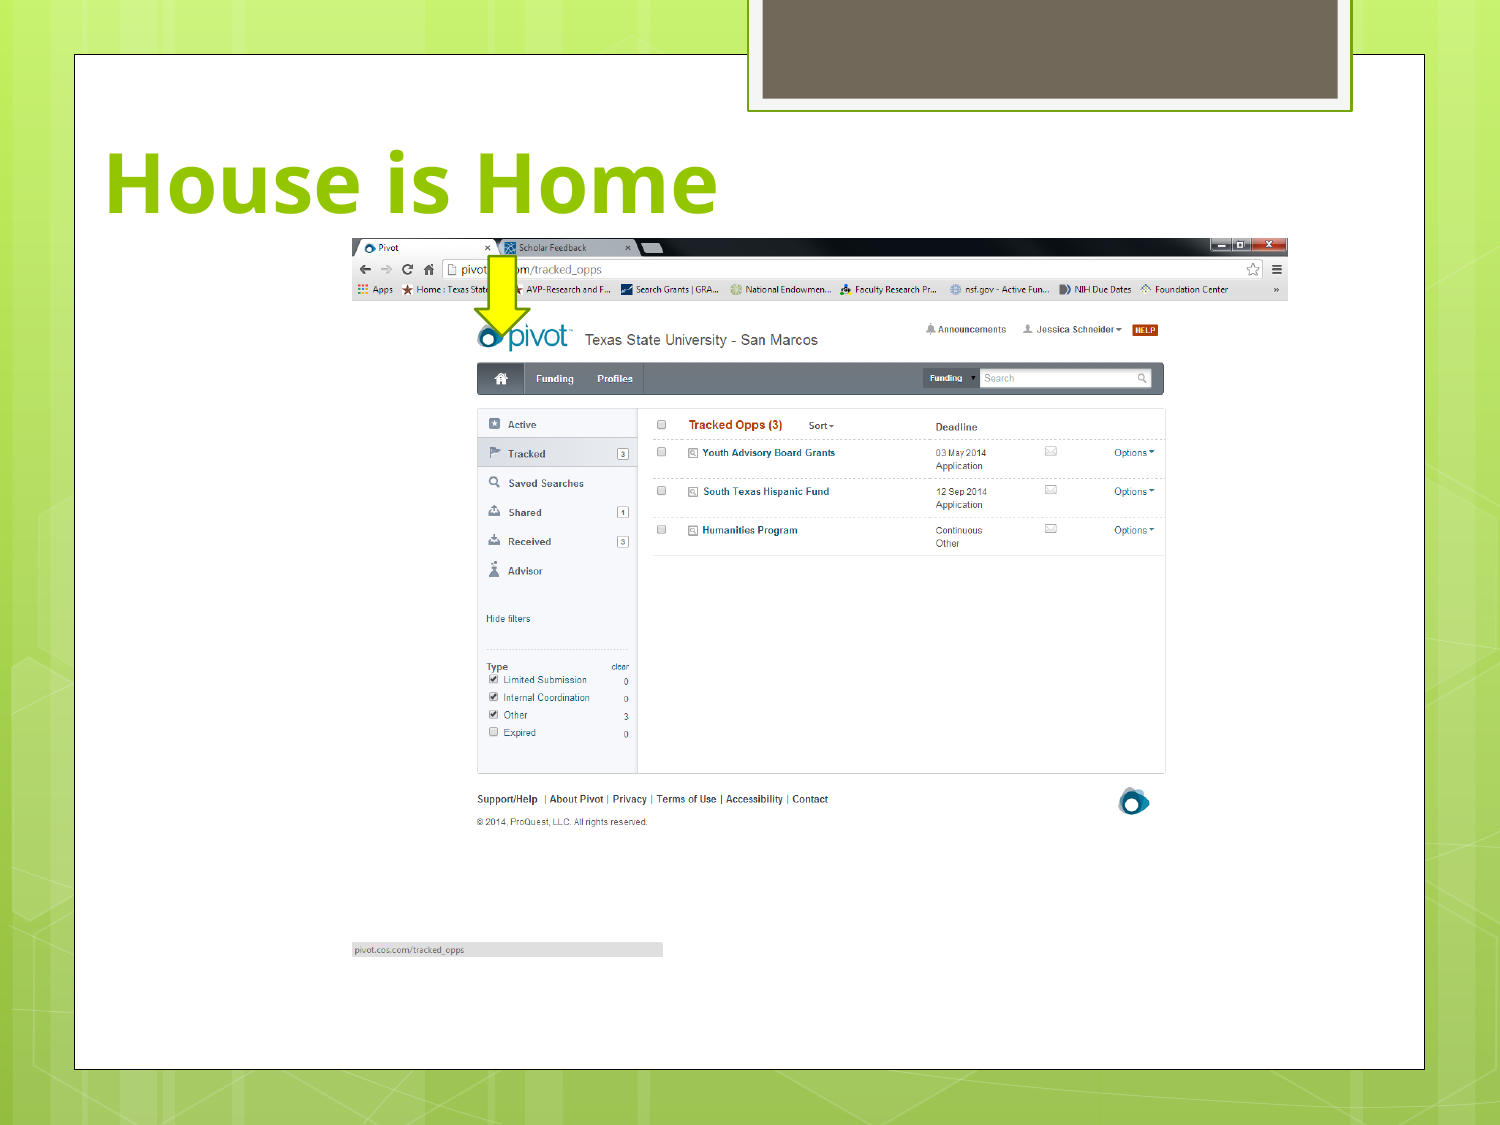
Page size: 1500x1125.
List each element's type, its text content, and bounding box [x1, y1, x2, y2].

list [352, 237, 1288, 957]
title House is Home [87, 145, 1438, 238]
